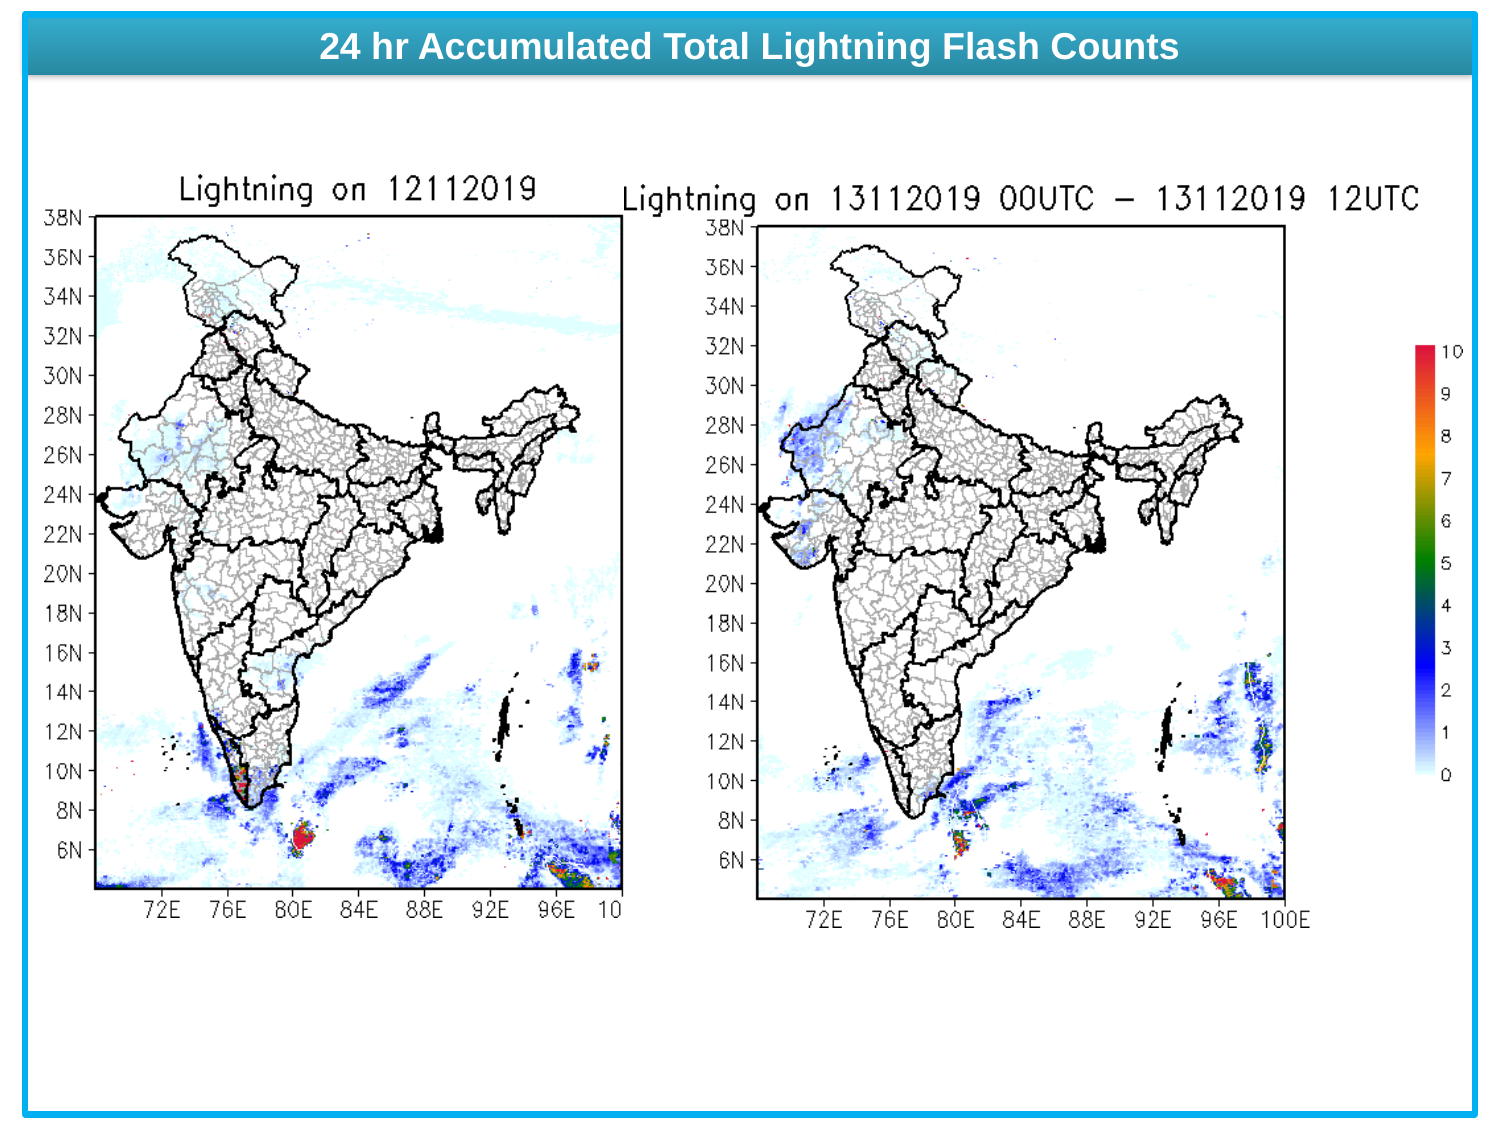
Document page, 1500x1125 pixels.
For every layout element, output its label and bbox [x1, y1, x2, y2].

picture [44, 174, 1463, 928]
text_box [23, 12, 1477, 1116]
